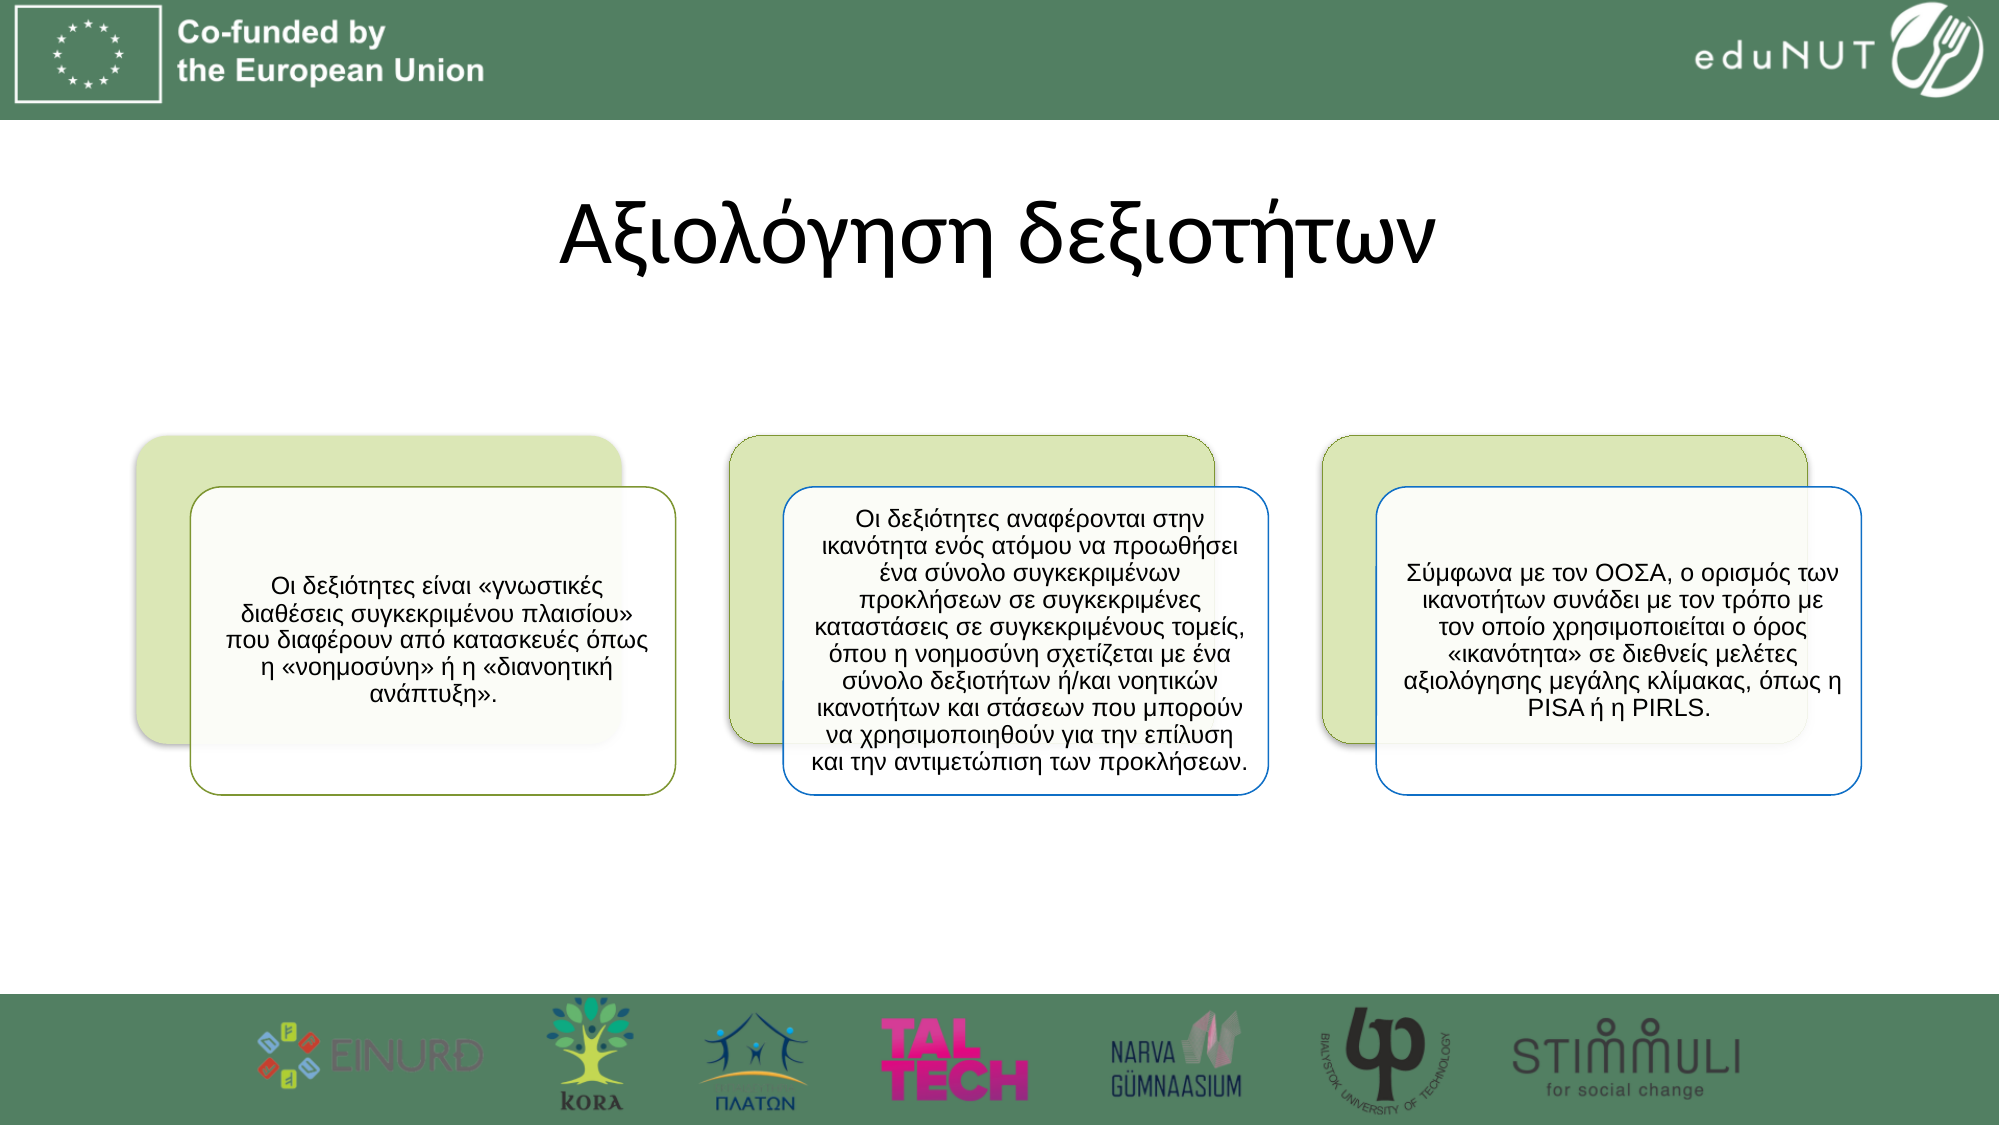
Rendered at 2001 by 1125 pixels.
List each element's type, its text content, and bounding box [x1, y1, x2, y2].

picture [0, 994, 1999, 1125]
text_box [136, 258, 1862, 973]
picture [0, 0, 1999, 120]
title Αξιολόγηση δεξιοτήτων [136, 137, 1862, 258]
